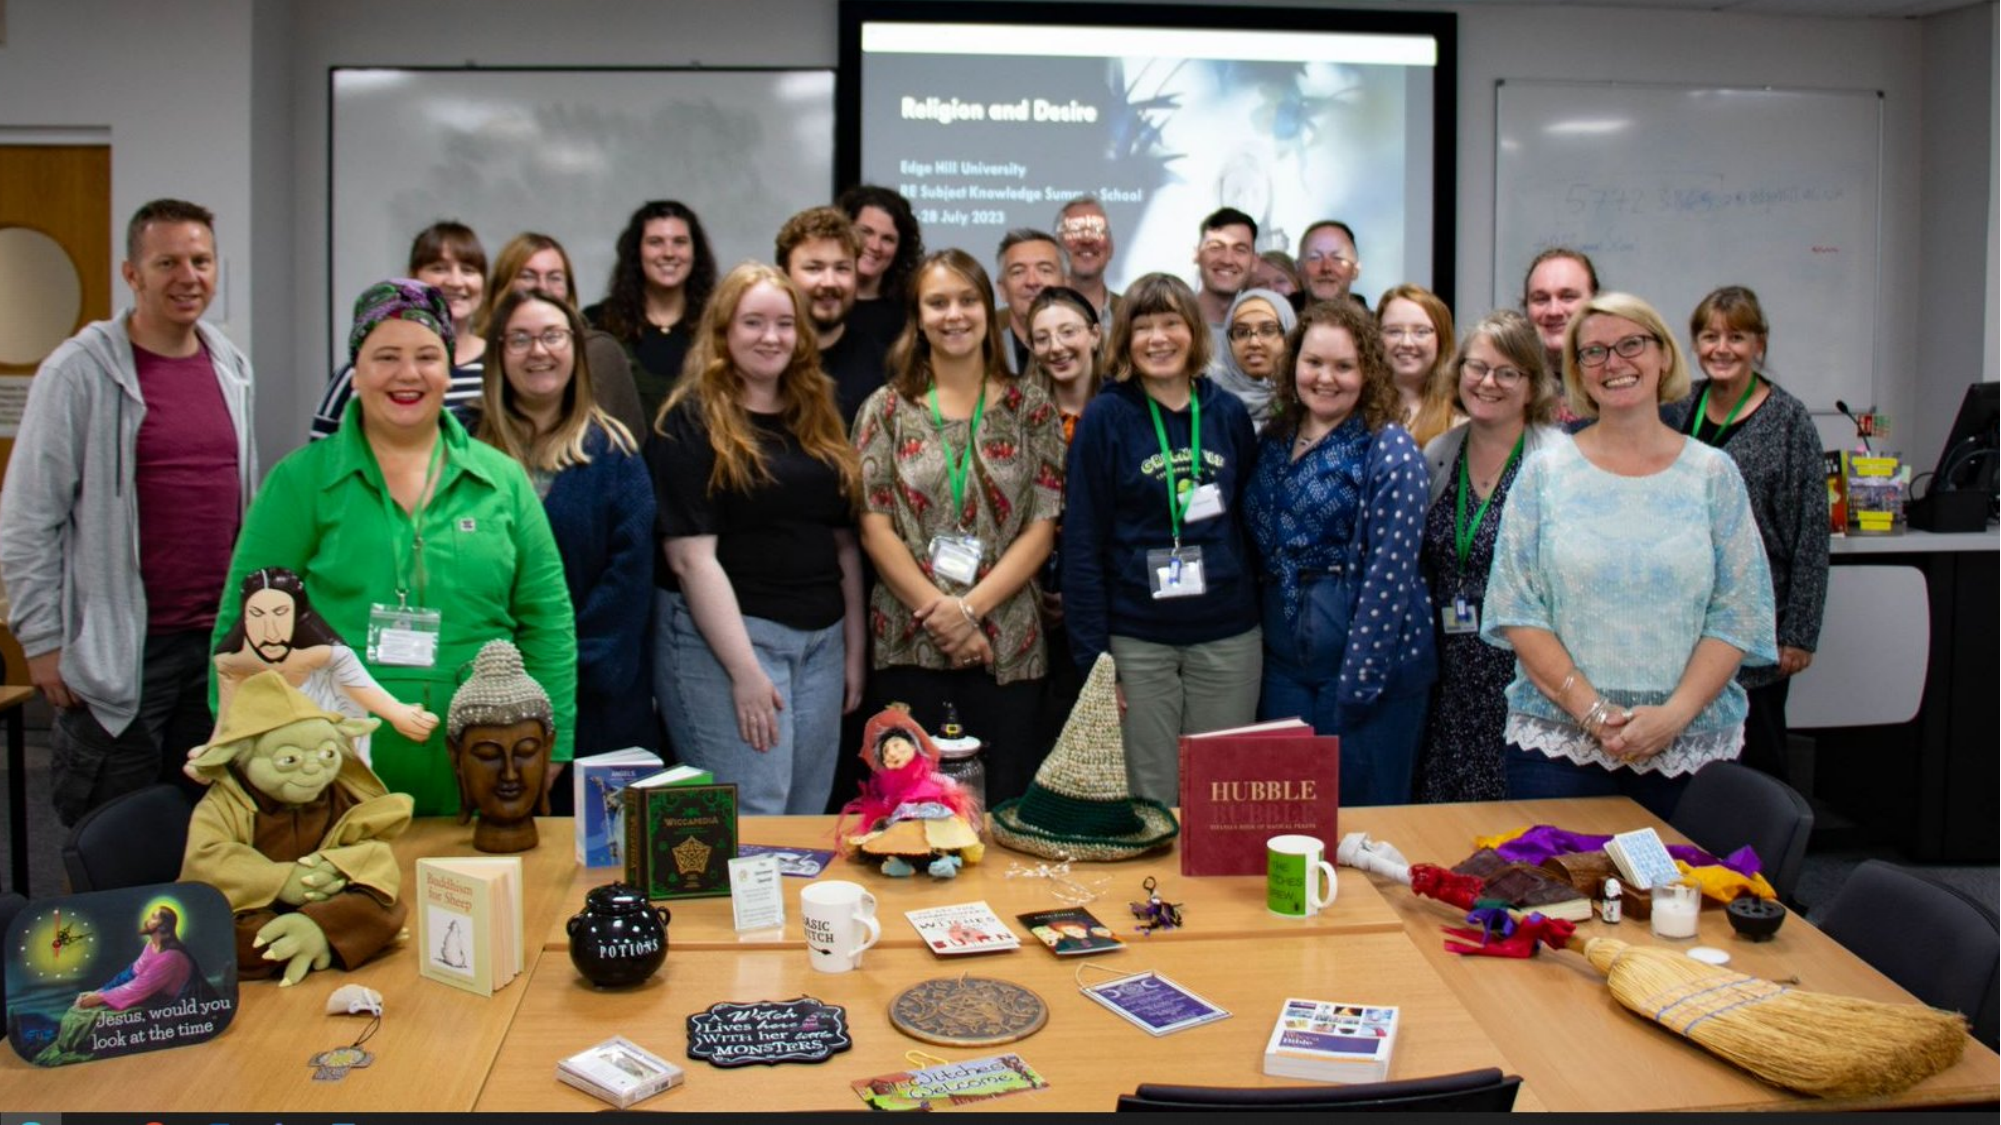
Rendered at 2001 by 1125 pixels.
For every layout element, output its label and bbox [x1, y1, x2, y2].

list [0, 0, 2000, 1125]
